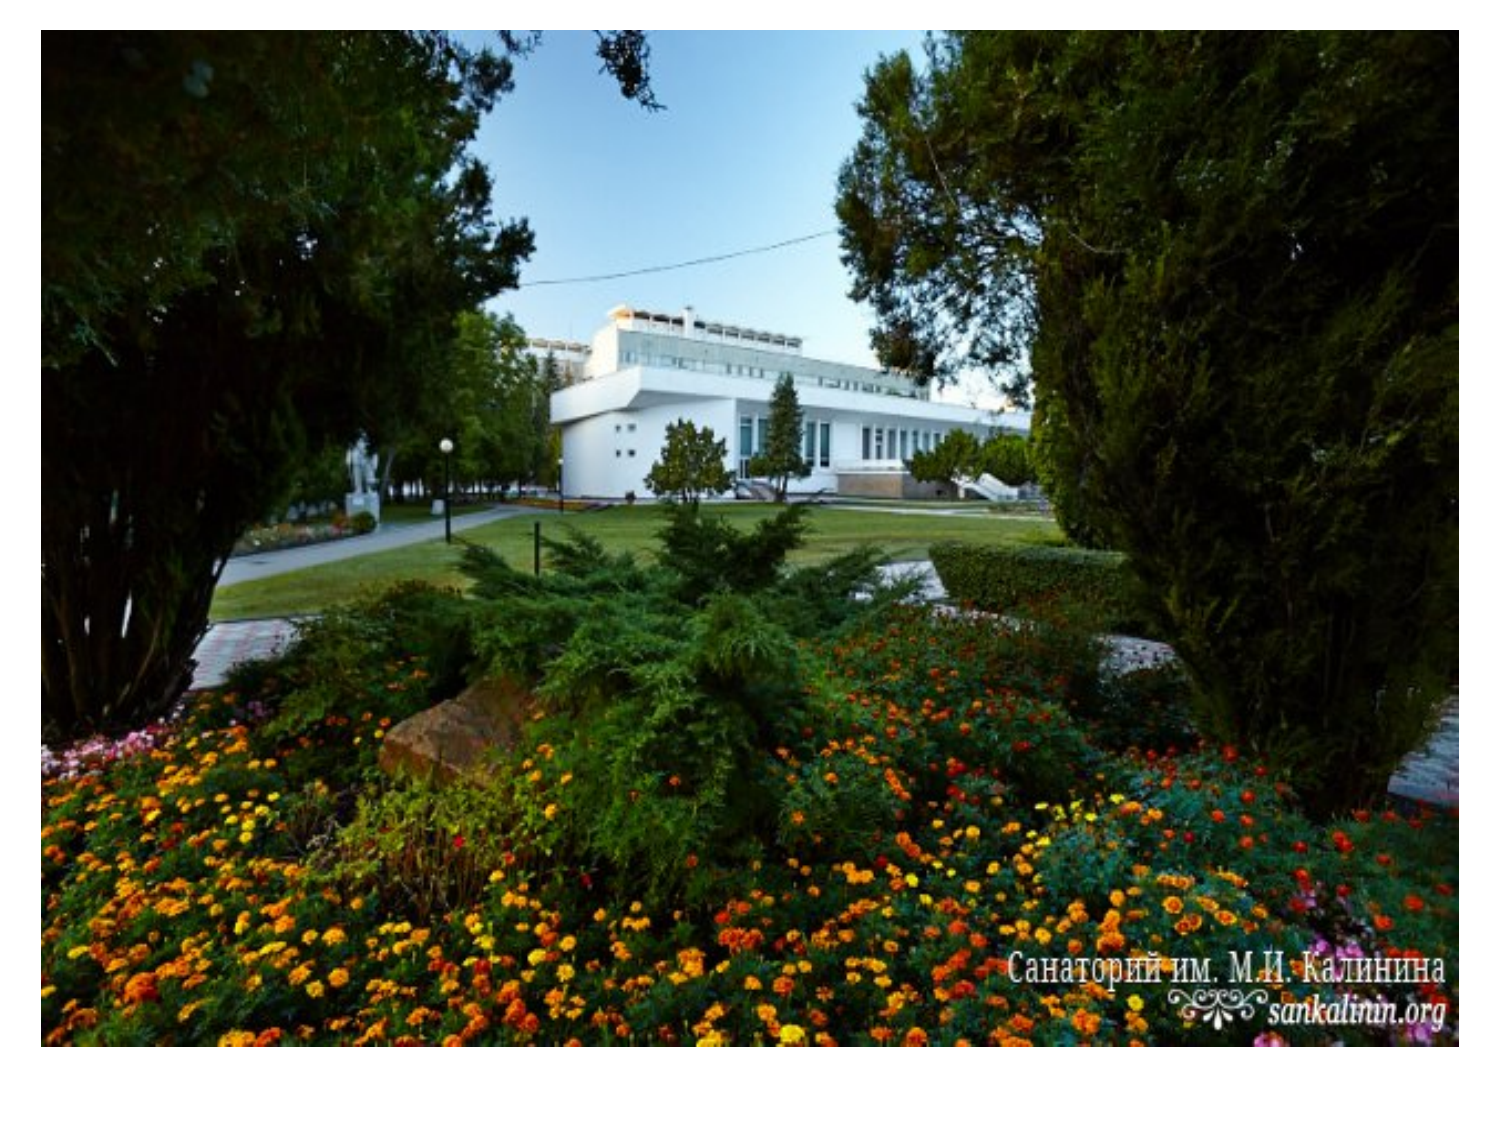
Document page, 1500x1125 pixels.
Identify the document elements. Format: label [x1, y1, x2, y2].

picture [41, 30, 1459, 1047]
